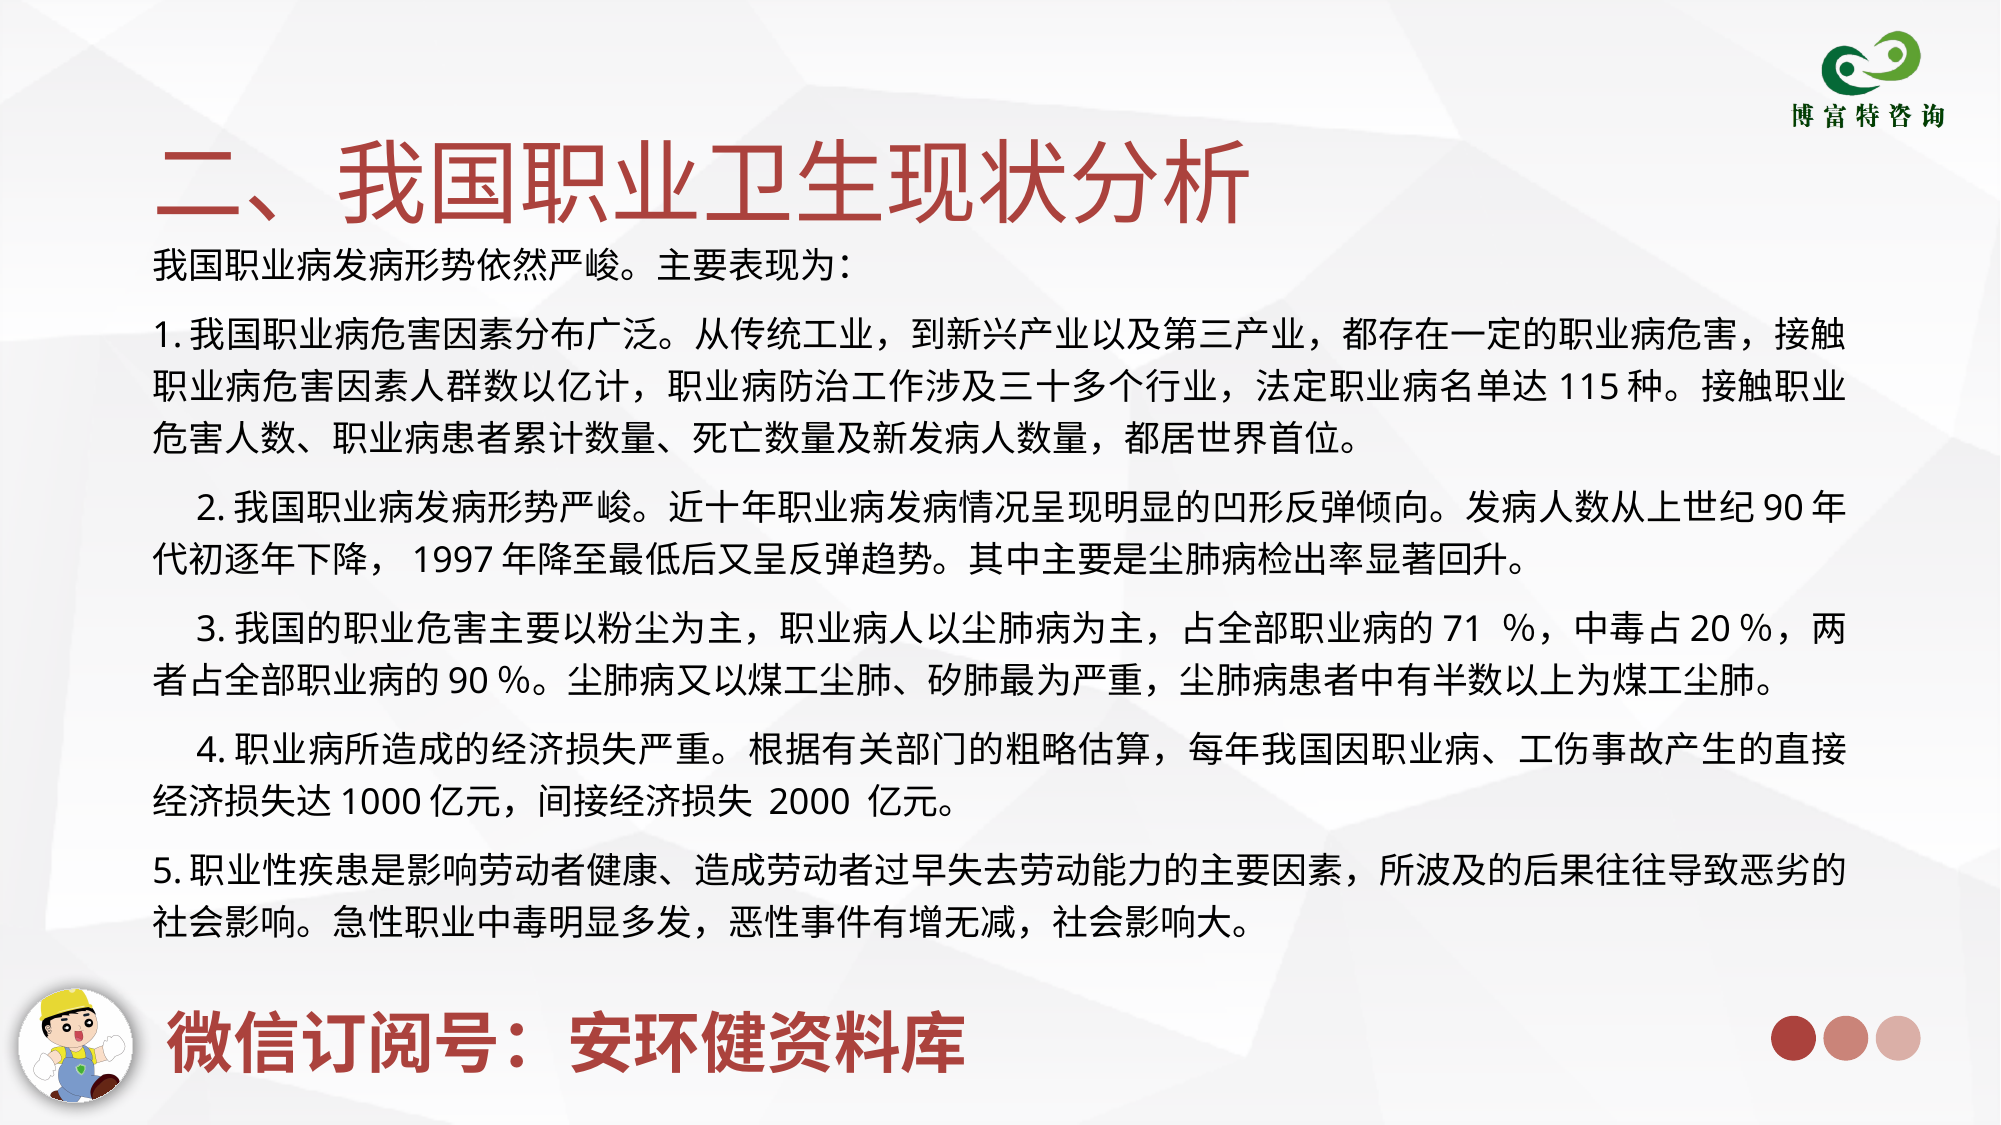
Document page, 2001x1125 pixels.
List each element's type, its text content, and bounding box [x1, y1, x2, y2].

list 我国职业病发病形势依然严峻。主要表现为： 1.我国职业病危害因素分布广泛。从传统工业，到新兴产业以及第三产业，都存在一定的职业病危害，接触职业病危害因素人群数以亿计，职业病防治工作涉及三十多个行业，法定职业病名单达115种。接触职业危害人数、职业病患者累计数量、死亡数量及新发病人数量，都居世界首位。 2.我国职业病发病形势严峻。近十年职业病发病情况呈现明显的凹形反弹倾向。发病人数从上世纪90年代初逐年下降，1997年降至最低后又呈反弹趋势。其中主要是尘肺病检出率显著回升。 3.我国的职业危害主要以粉尘为主，职业病人以尘肺病为主，占全部职业病的71 ％，中毒占20％，两者占全部职业病的90％。尘肺病又以煤工尘肺、矽肺最为严重，尘肺病患者中有半数以上为煤工尘肺。 4.职业病所造成的经济损失严重。根据有关部门的粗略估算，每年我国因职业病、工伤事故产生的直接经济损失达1000亿元，间接经济损失 2000 亿元。 5.职业性疾患是影响劳动者健康、造成劳动者过早失去劳动能力的主要因素，所波及的后果往往导致恶劣的社会影响。急性职业中毒明显多发，恶性事件有增无减，社会影响大。 [137, 226, 1863, 992]
picture [0, 0, 2001, 1125]
title 二、我国职业卫生现状分析 [137, 59, 1863, 226]
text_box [1771, 1015, 1921, 1061]
